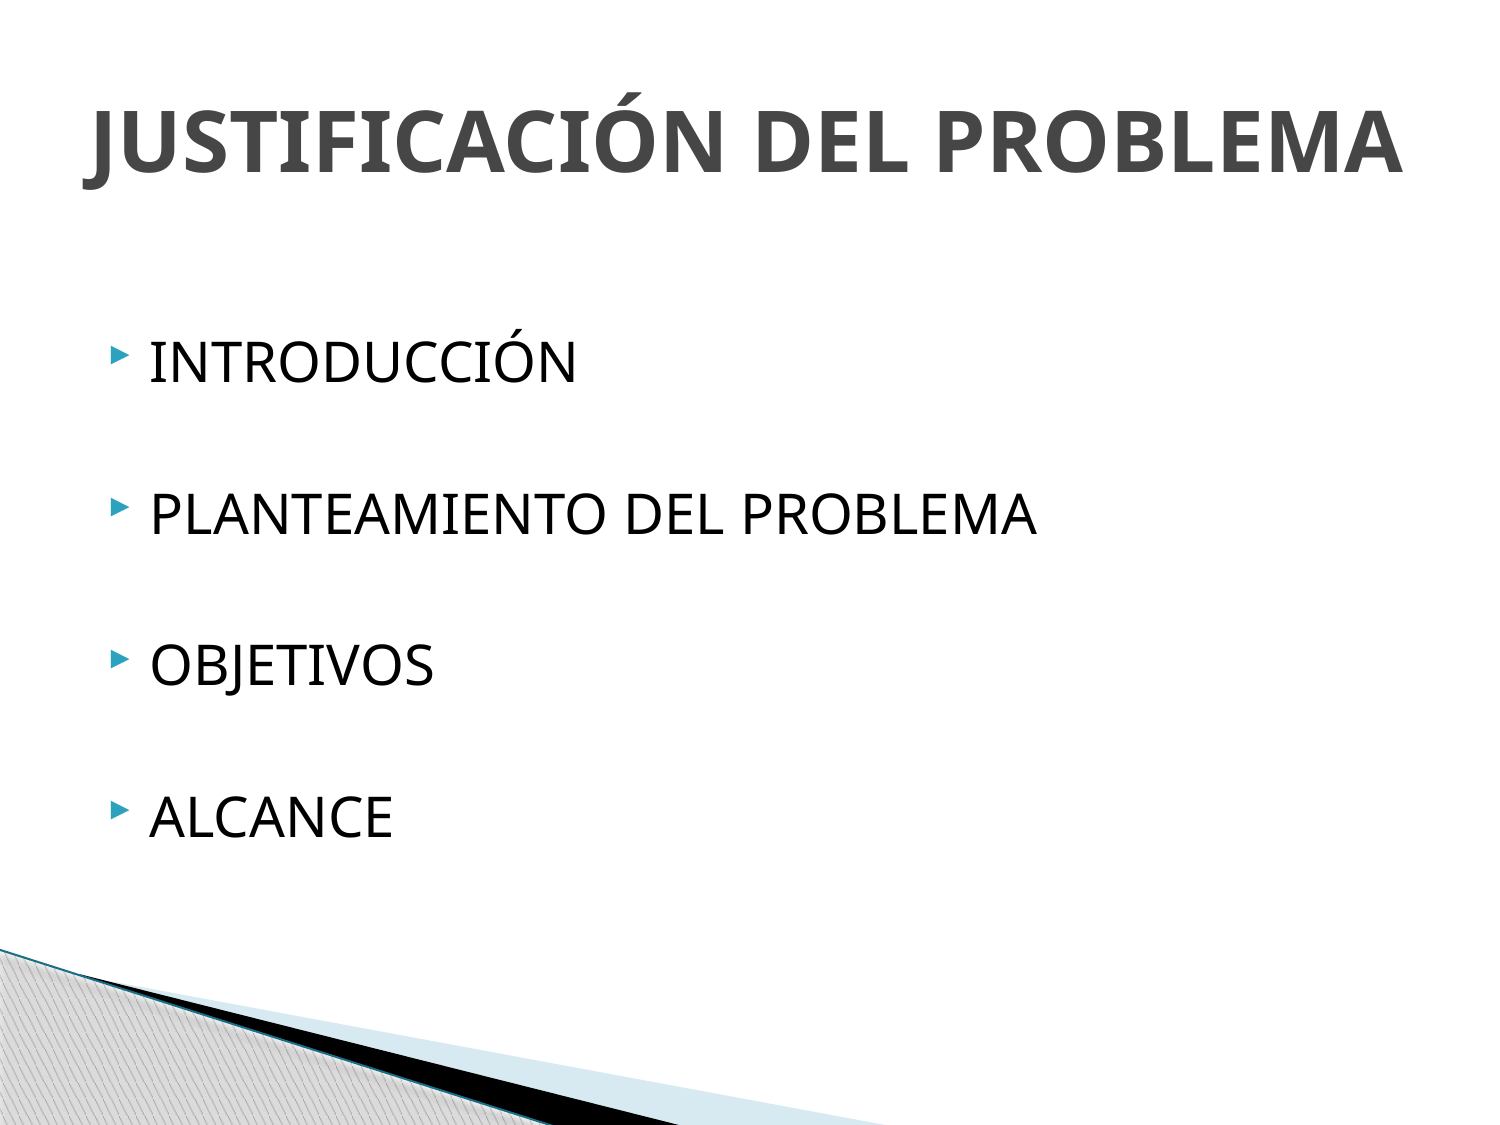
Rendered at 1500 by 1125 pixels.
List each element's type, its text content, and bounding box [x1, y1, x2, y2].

list INTRODUCCIÓN PLANTEAMIENTO DEL PROBLEMA OBJETIVOS ALCANCE [75, 243, 1425, 986]
title JUSTIFICACIÓN DEL PROBLEMA [75, 45, 1425, 233]
